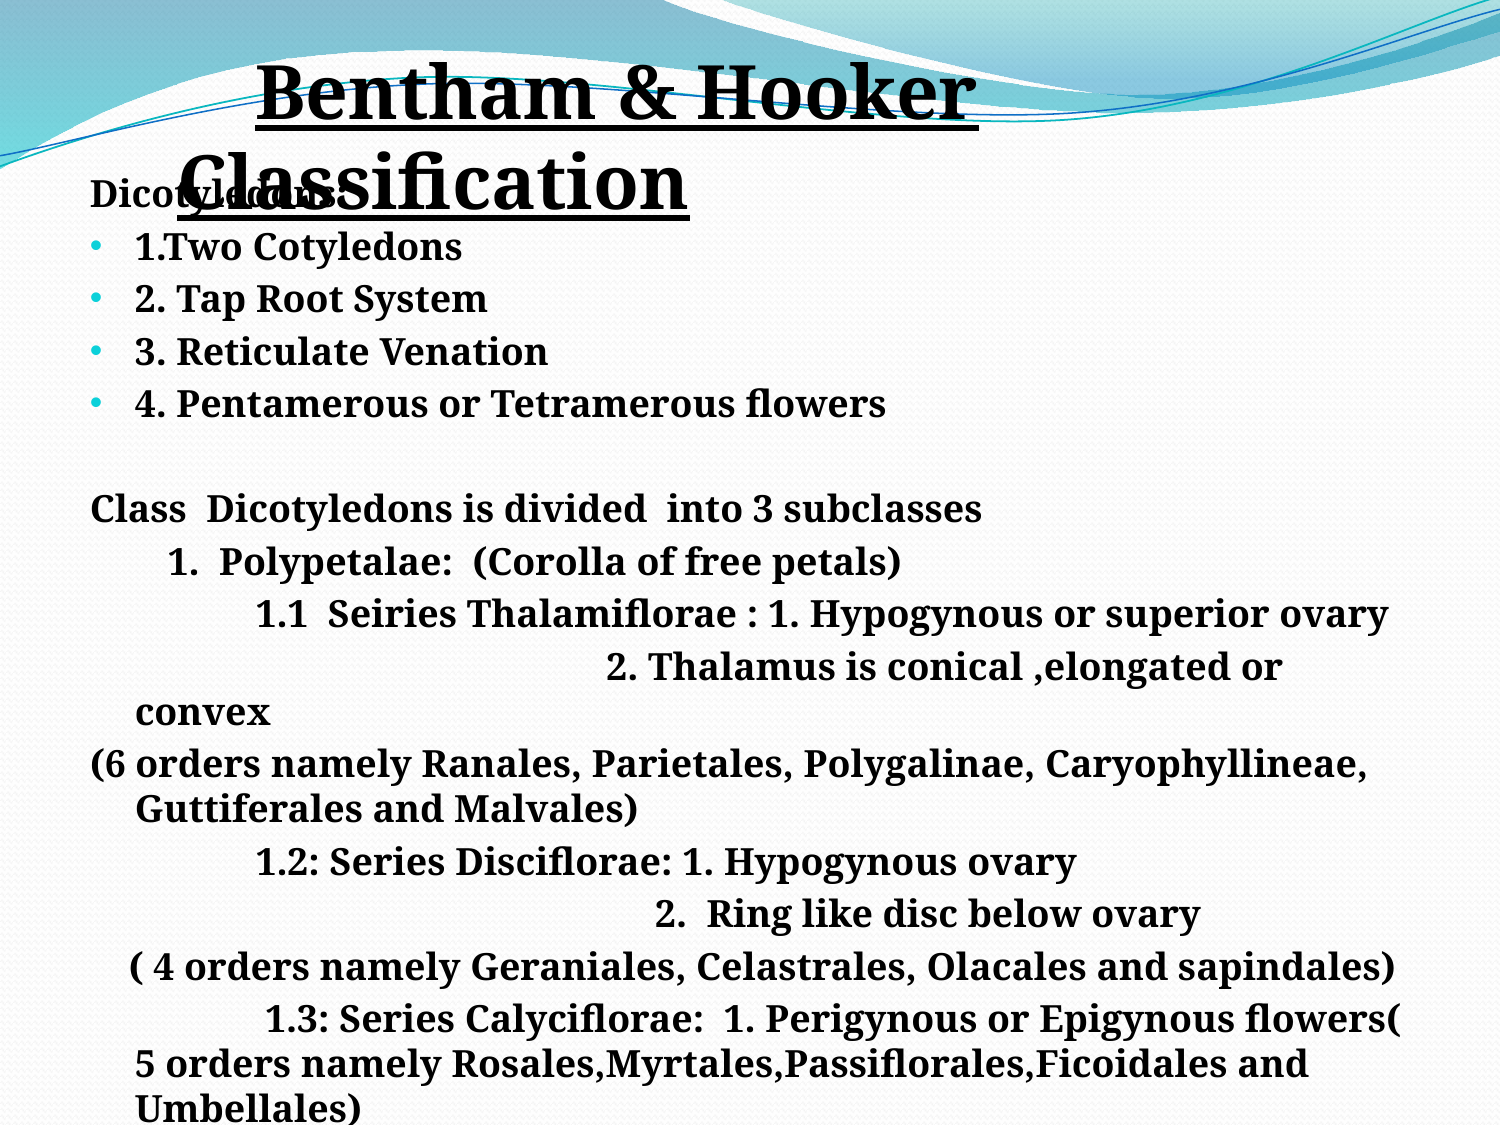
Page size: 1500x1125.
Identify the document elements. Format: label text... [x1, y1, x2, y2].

text_box Bentham & Hooker Classification [162, 37, 1413, 233]
list Dicotyledons: 1.Two Cotyledons 2. Tap Root System 3. Reticulate Venation 4. Pentamerous or Tetramerous flowers Class Dicotyledons is divided into 3 subclasses 1. Polypetalae: (Corolla of free petals) 1.1 Seiries Thalamiflorae : 1. Hypogynous or superior ovary 2. Thalamus is conical ,elongated or convex (6 orders namely Ranales, Parietales, Polygalinae, Caryophyllineae, Guttiferales and Malvales) 1.2: Series Disciflorae: 1. Hypogynous ovary 2. Ring like disc below ovary ( 4 orders namely Geraniales, Celastrales, Olacales and sapindales) 1.3: Series Calyciflorae: 1. Perigynous or Epigynous flowers( 5 orders namely Rosales,Myrtales,Passiflorales,Ficoidales and Umbellales) [75, 162, 1425, 1075]
